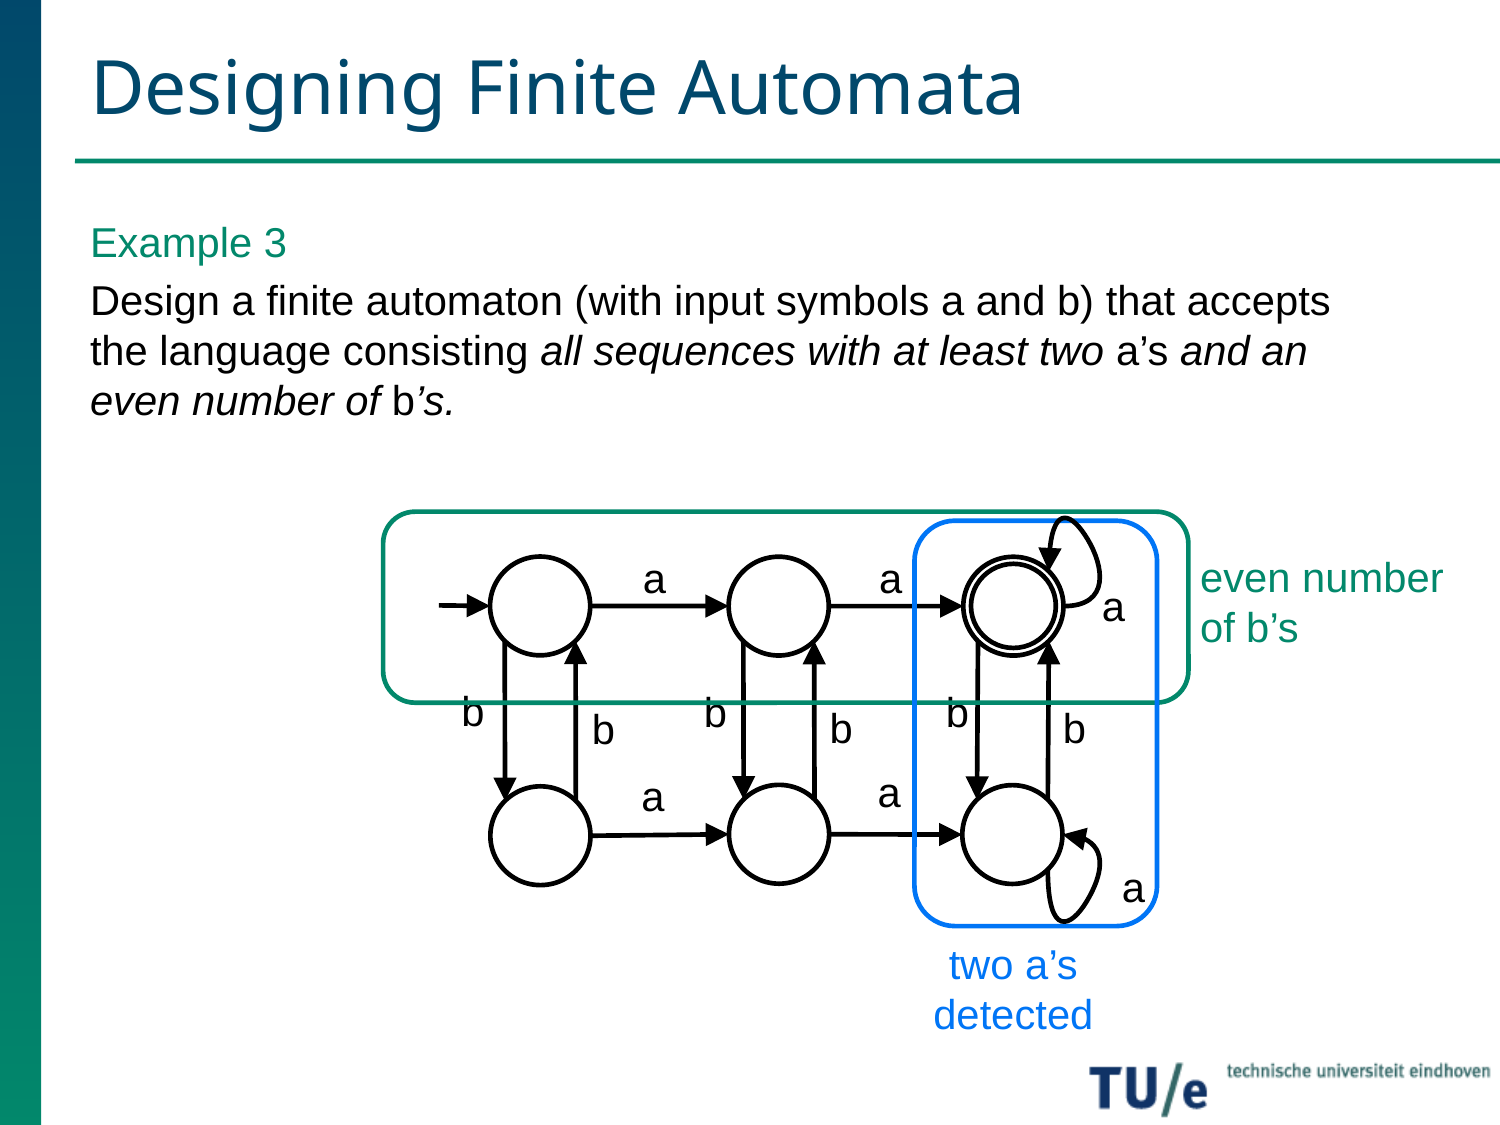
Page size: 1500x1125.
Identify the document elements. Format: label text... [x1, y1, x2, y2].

picture [1080, 1042, 1495, 1125]
list Example 3 Design a finite automaton (with input symbols a and b) that accepts the language consisting all sequences with at least two a’s and an even number of b’s. [74, 207, 1414, 1036]
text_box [1047, 571, 1161, 919]
title Designing Finite Automata [74, 30, 1468, 138]
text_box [882, 520, 1158, 1047]
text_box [438, 711, 877, 886]
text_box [382, 511, 1465, 703]
